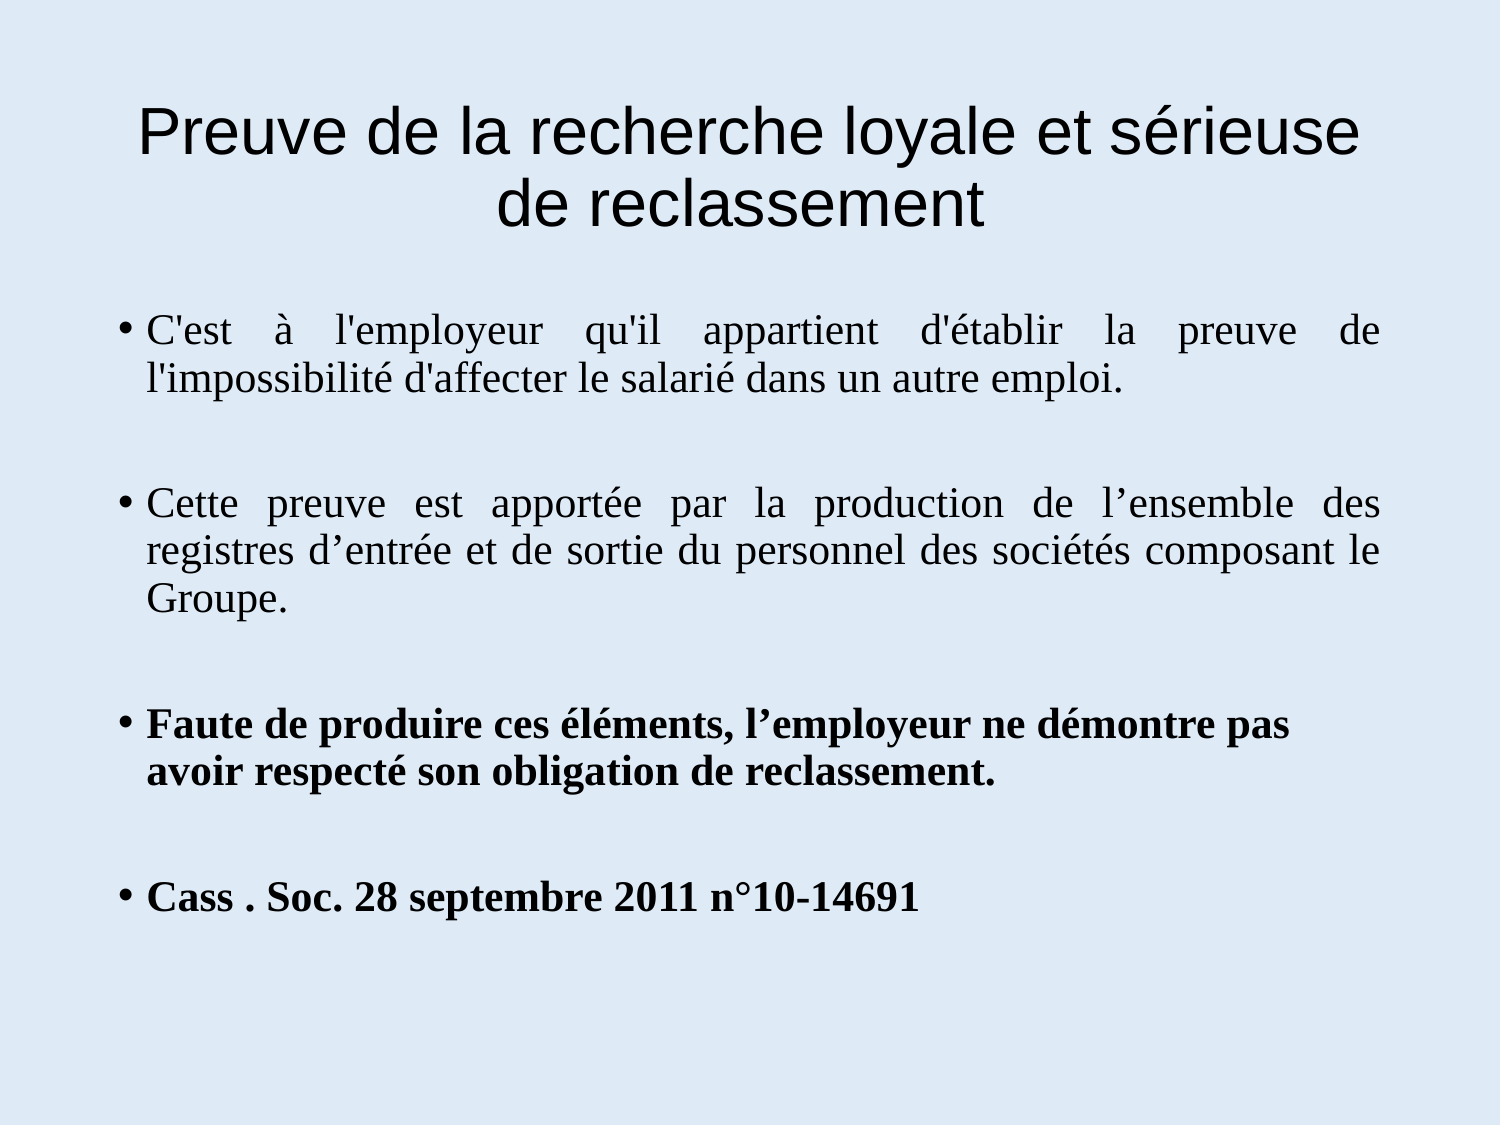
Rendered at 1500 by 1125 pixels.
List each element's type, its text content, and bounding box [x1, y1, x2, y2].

list C'est à l'employeur qu'il appartient d'établir la preuve de l'impossibilité d'affecter le salarié dans un autre emploi. Cette preuve est apportée par la production de l’ensemble des registres d’entrée et de sortie du personnel des sociétés composant le Groupe. Faute de produire ces éléments, l’employeur ne démontre pas avoir respecté son obligation de reclassement. Cass . Soc. 28 septembre 2011 n°10-14691 [103, 299, 1397, 1014]
title Preuve de la recherche loyale et sérieuse de reclassement [103, 59, 1397, 278]
